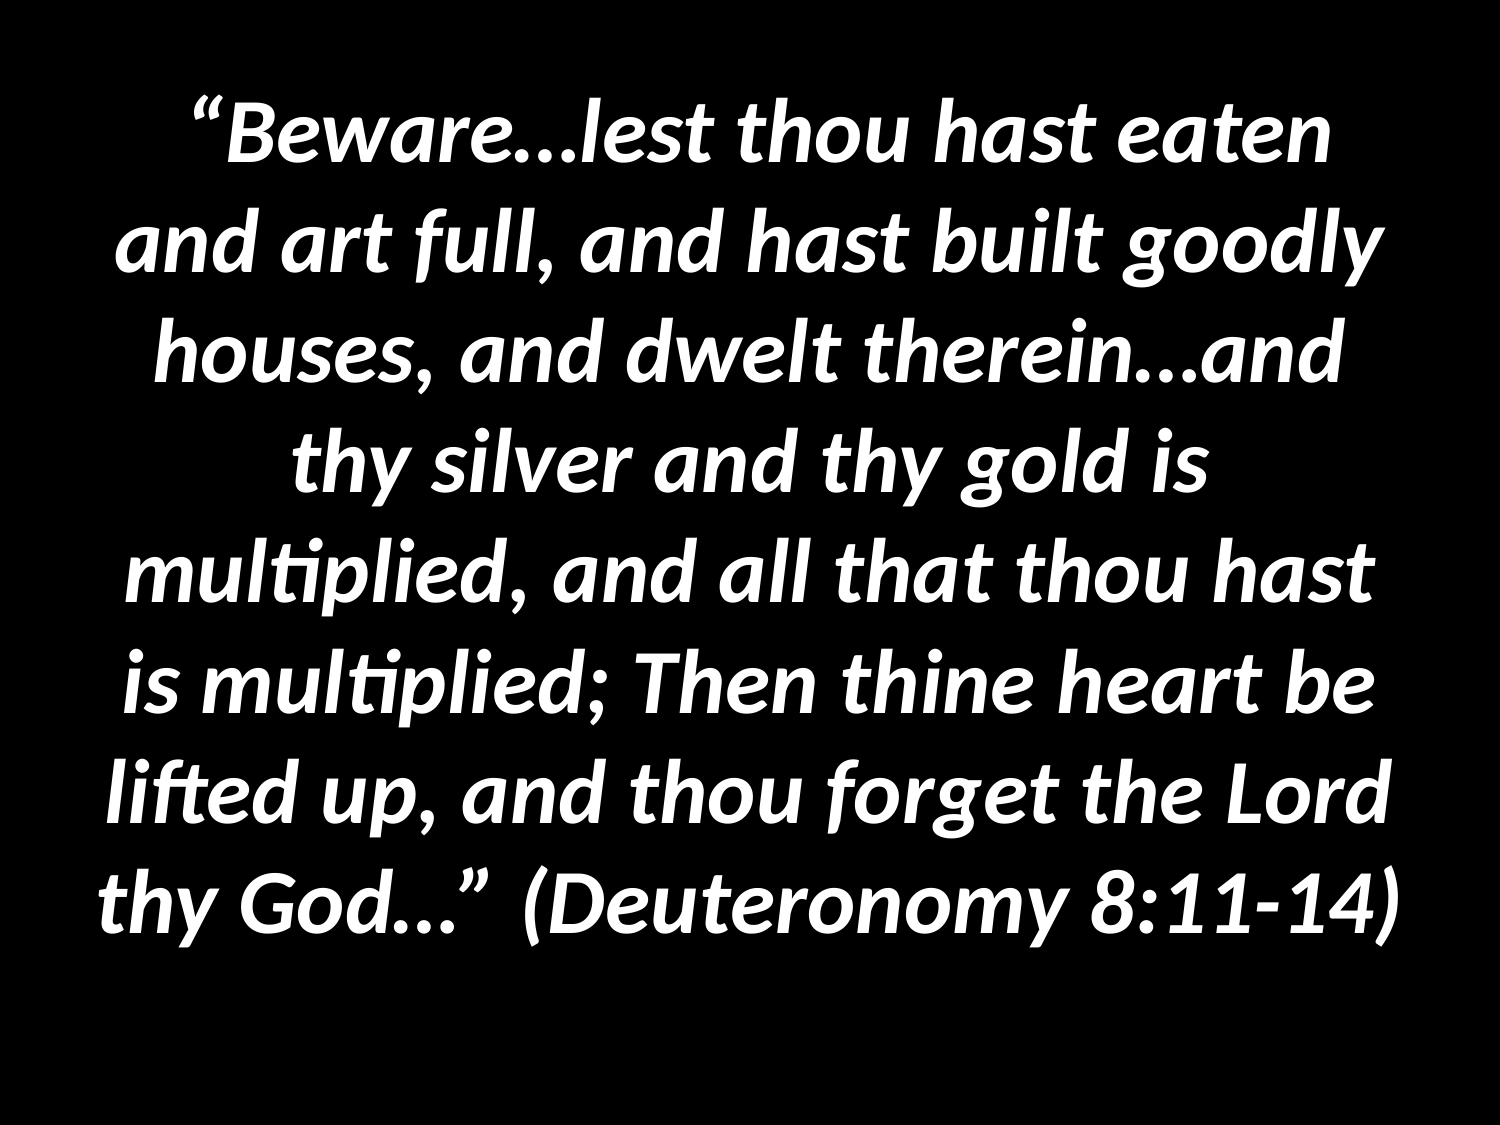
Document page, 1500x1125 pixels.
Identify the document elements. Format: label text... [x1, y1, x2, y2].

title “Beware…lest thou hast eaten and art full, and hast built goodly houses, and dwelt therein…and thy silver and thy gold is multiplied, and all that thou hast is multiplied; Then thine heart be lifted up, and thou forget the Lord thy God…” (Deuteronomy 8:11-14) [75, 45, 1425, 1088]
